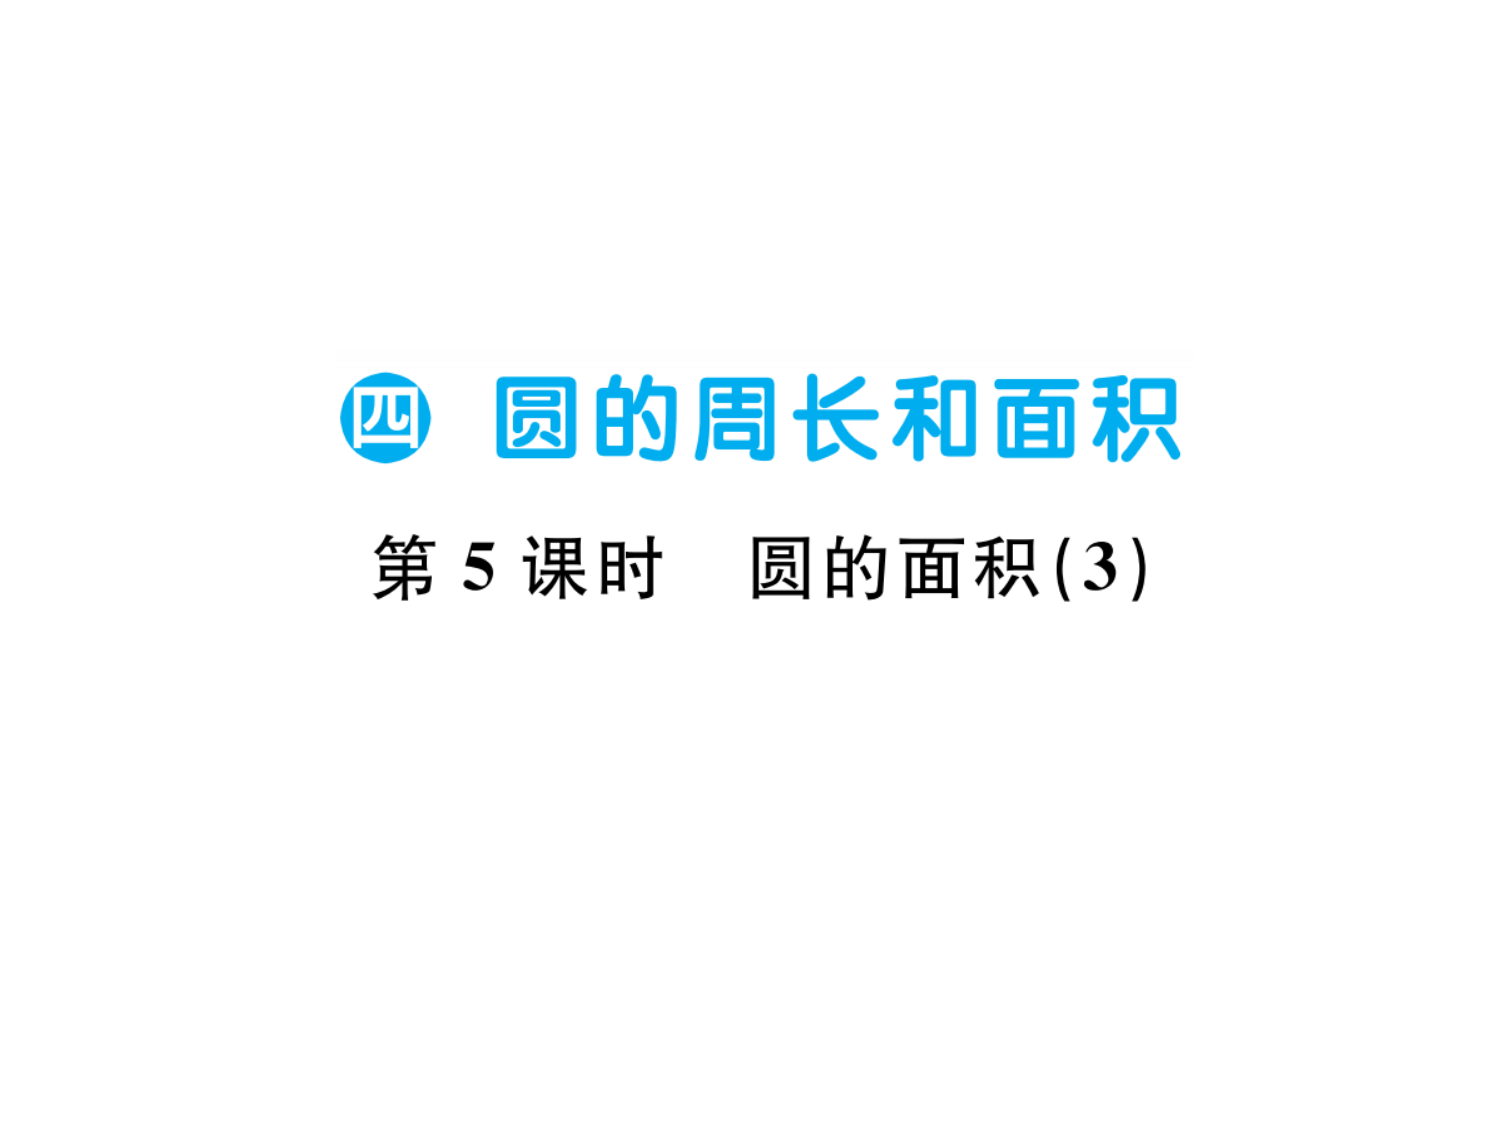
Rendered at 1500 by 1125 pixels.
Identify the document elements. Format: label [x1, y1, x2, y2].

picture [324, 349, 1194, 476]
picture [348, 518, 1152, 607]
